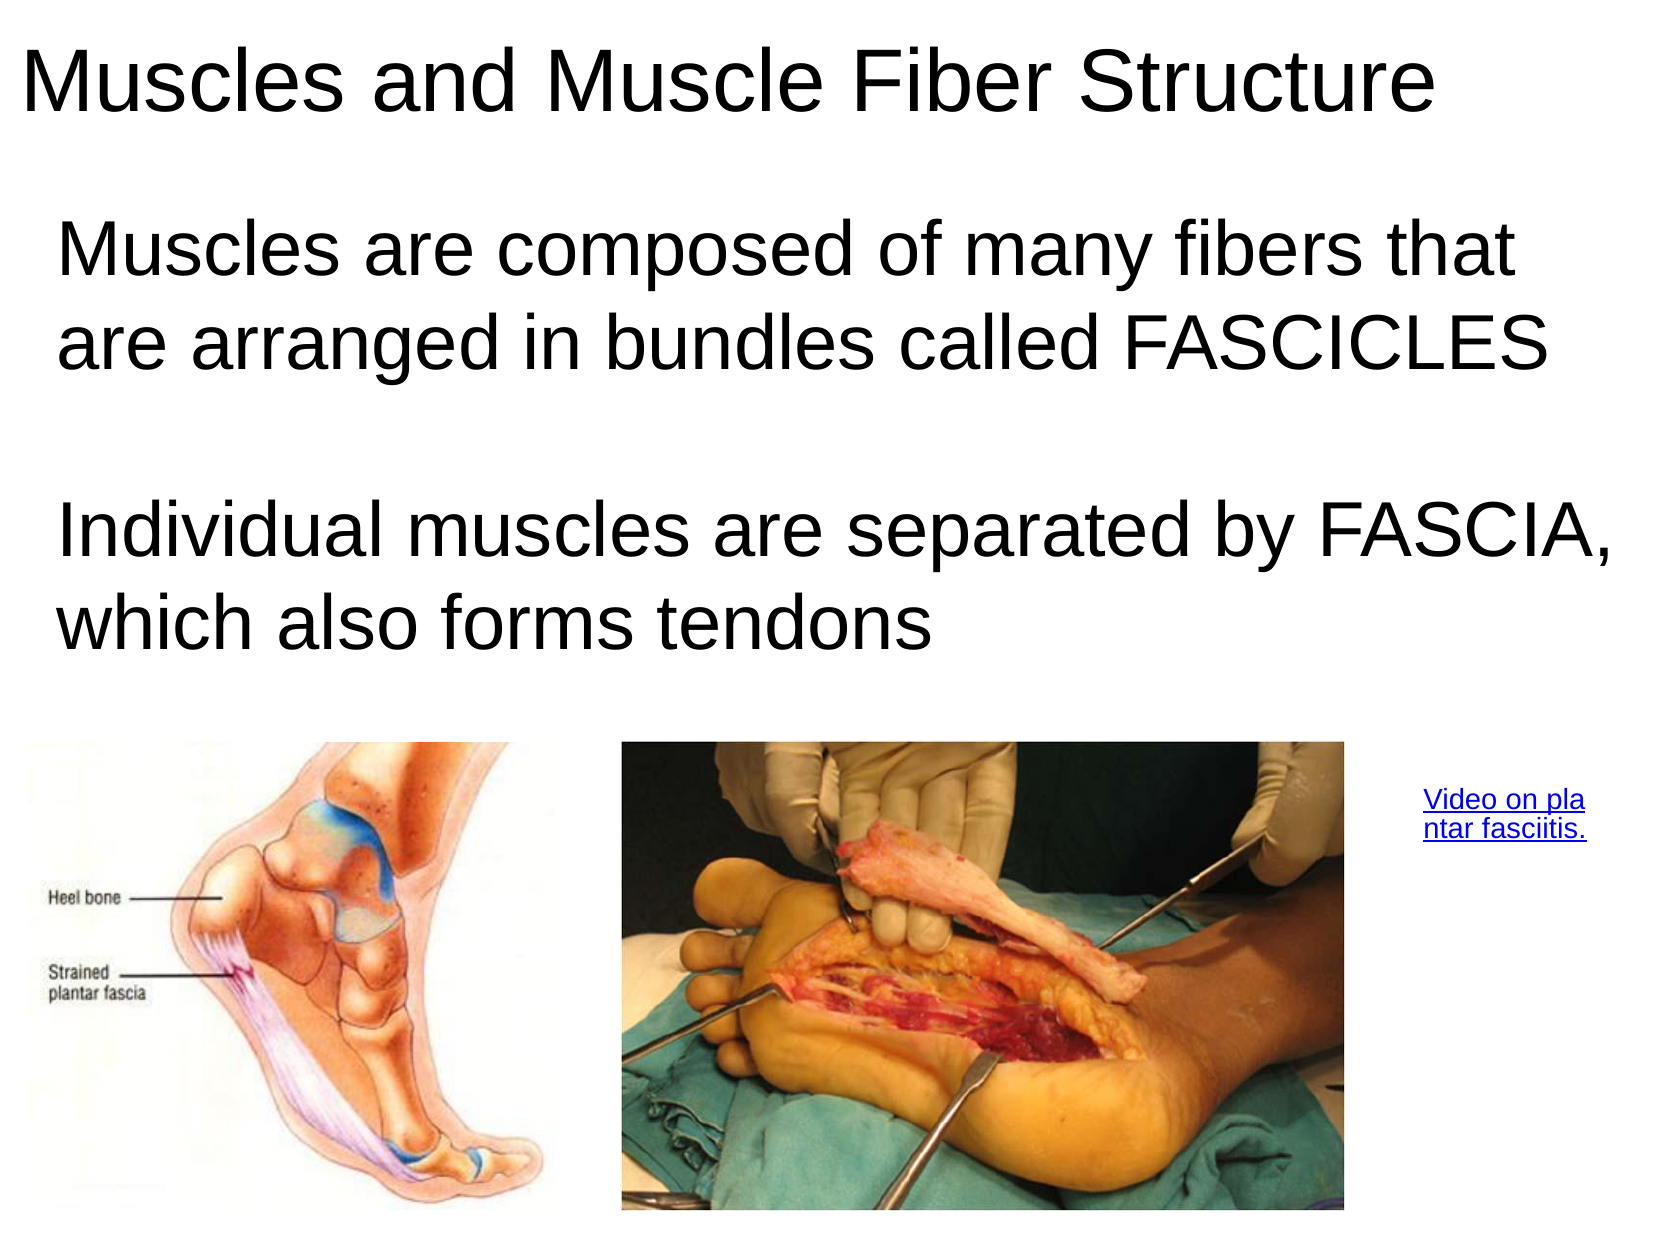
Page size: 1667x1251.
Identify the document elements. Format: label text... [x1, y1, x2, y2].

list Muscles are composed of many fibers that are arranged in bundles called FASCICLES Individual muscles are separated by FASCIA, which also forms tendons [50, 191, 1641, 662]
text_box Video on plantar fasciitis. [1408, 765, 1607, 934]
picture [620, 740, 1345, 1211]
title Muscles and Muscle Fiber Structure [14, 16, 1594, 134]
picture [28, 741, 556, 1210]
